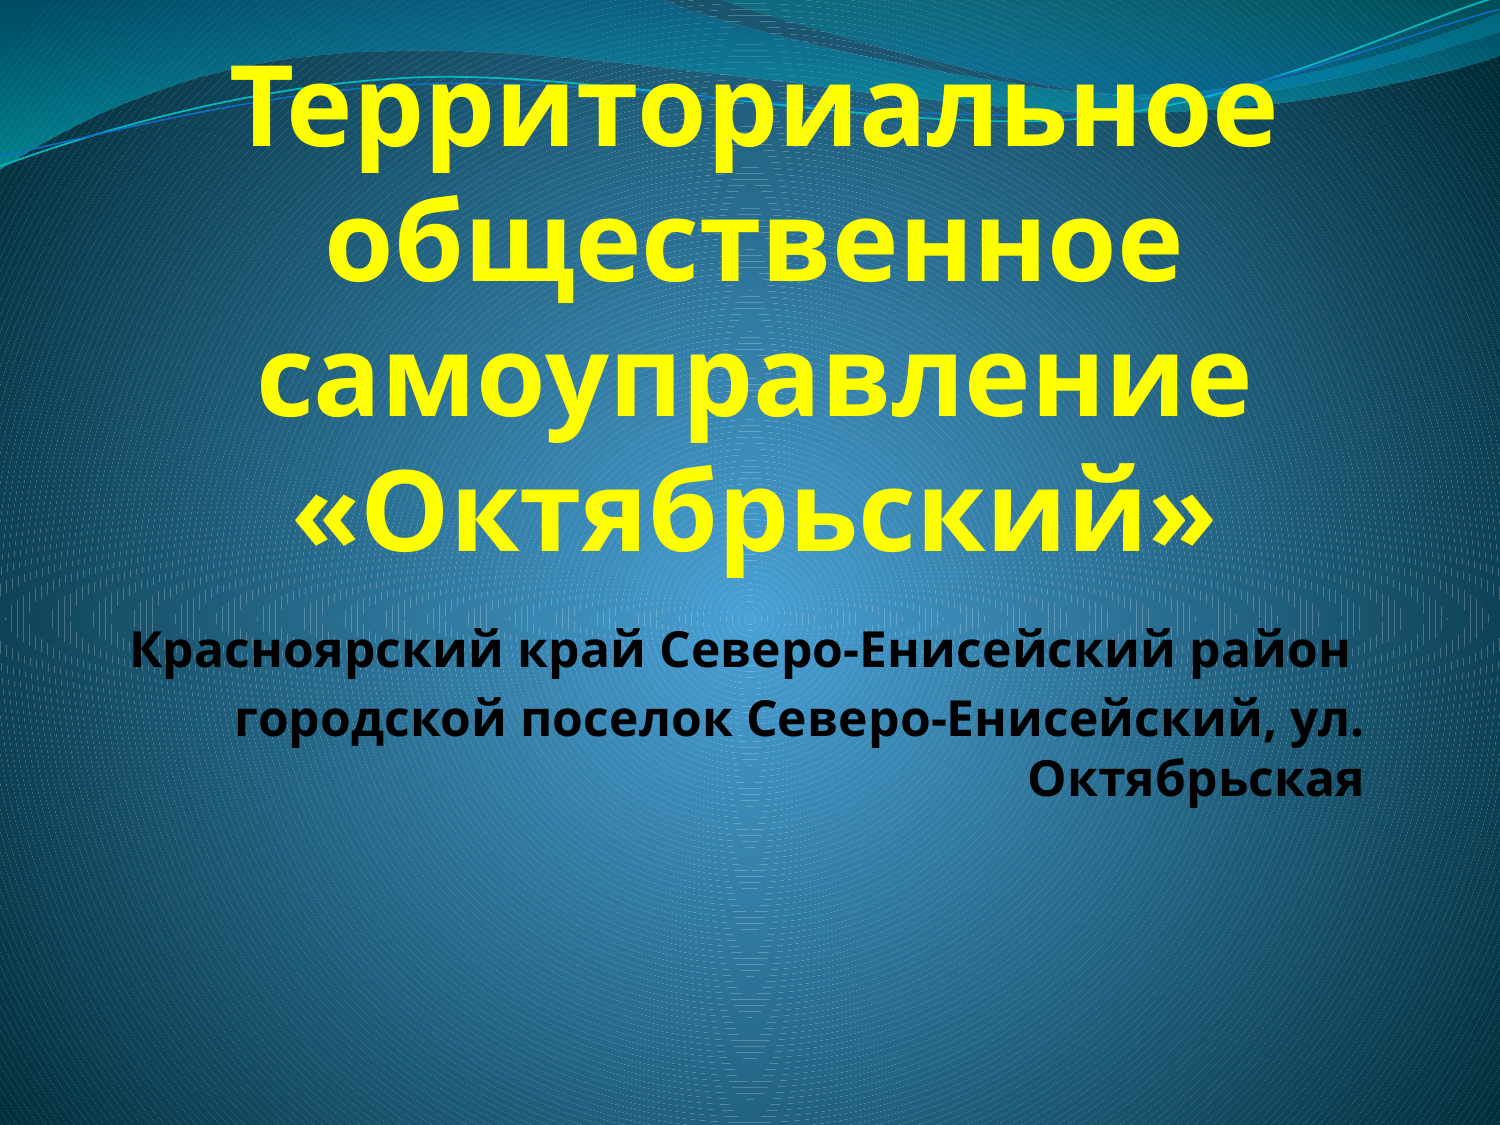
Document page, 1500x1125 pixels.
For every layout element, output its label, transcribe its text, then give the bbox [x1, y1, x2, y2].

title Территориальное общественное самоуправление «Октябрьский» [75, 78, 1438, 575]
subtitle Красноярский край Северо-Енисейский район городской поселок Северо-Енисейский, ул. Октябрьская [87, 609, 1376, 818]
